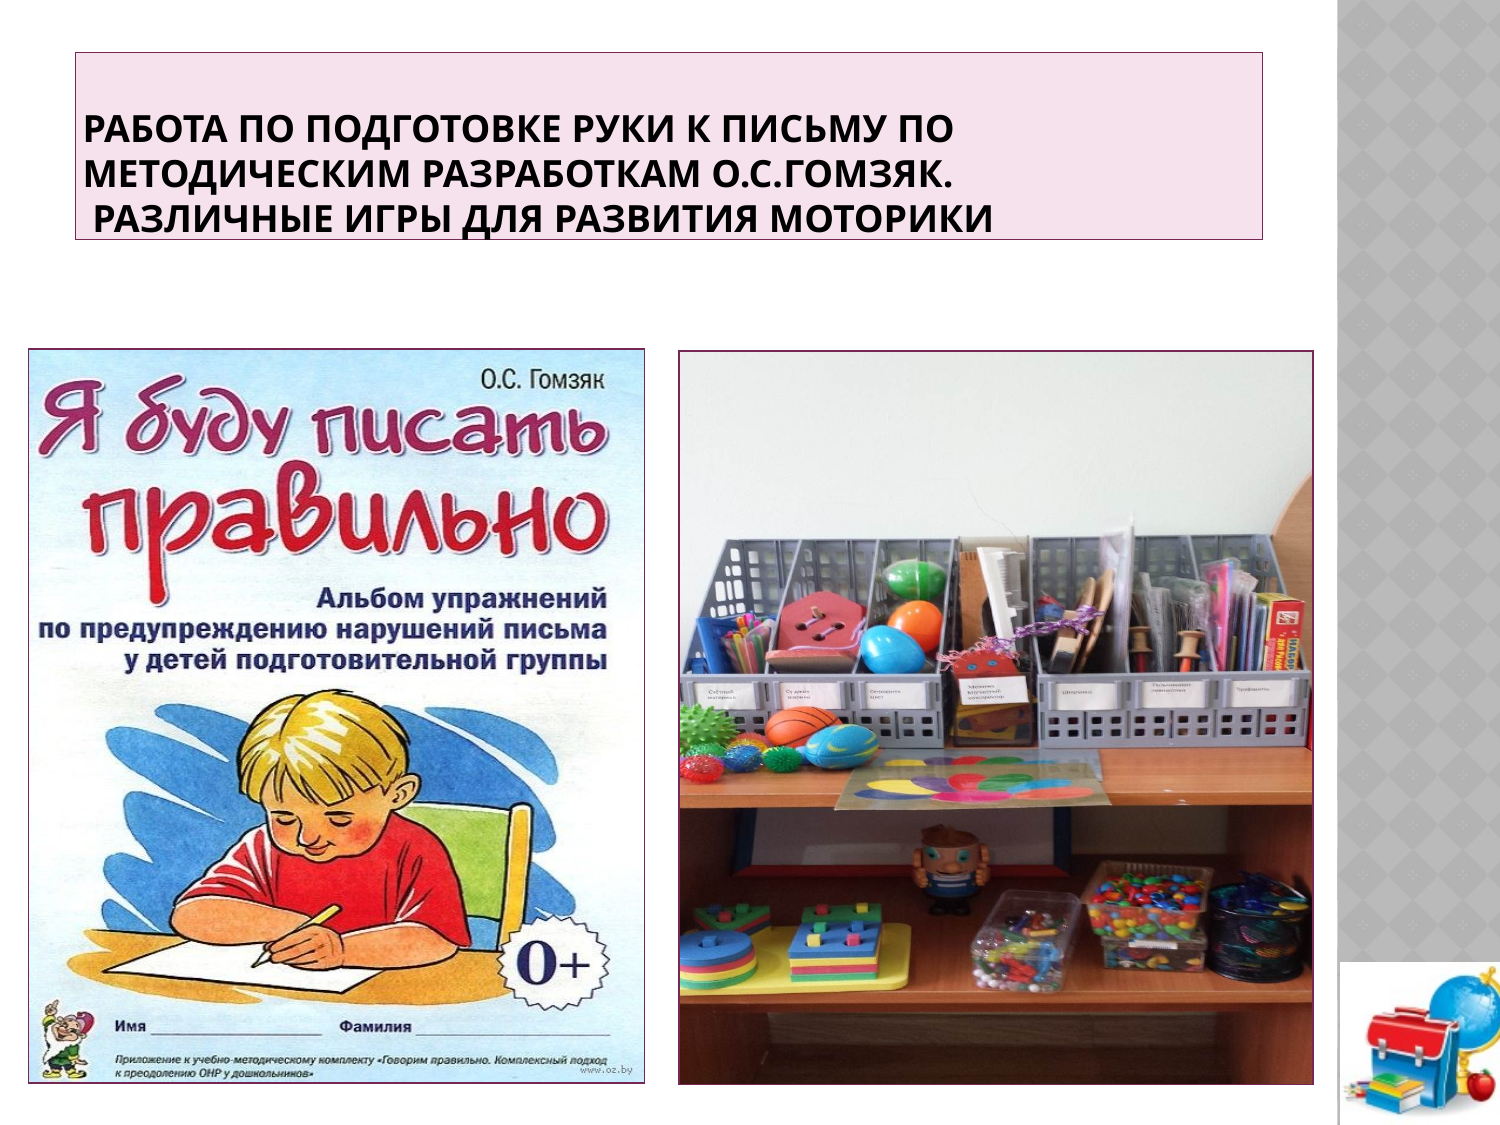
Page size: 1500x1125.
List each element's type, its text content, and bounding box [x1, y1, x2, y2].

title работа по подготовке руки к письму по методическим разработкам О.С.Гомзяк. различные игры для развития моторики [75, 52, 1263, 240]
picture [28, 349, 645, 1083]
picture [1340, 962, 1500, 1125]
picture [679, 351, 1313, 1085]
